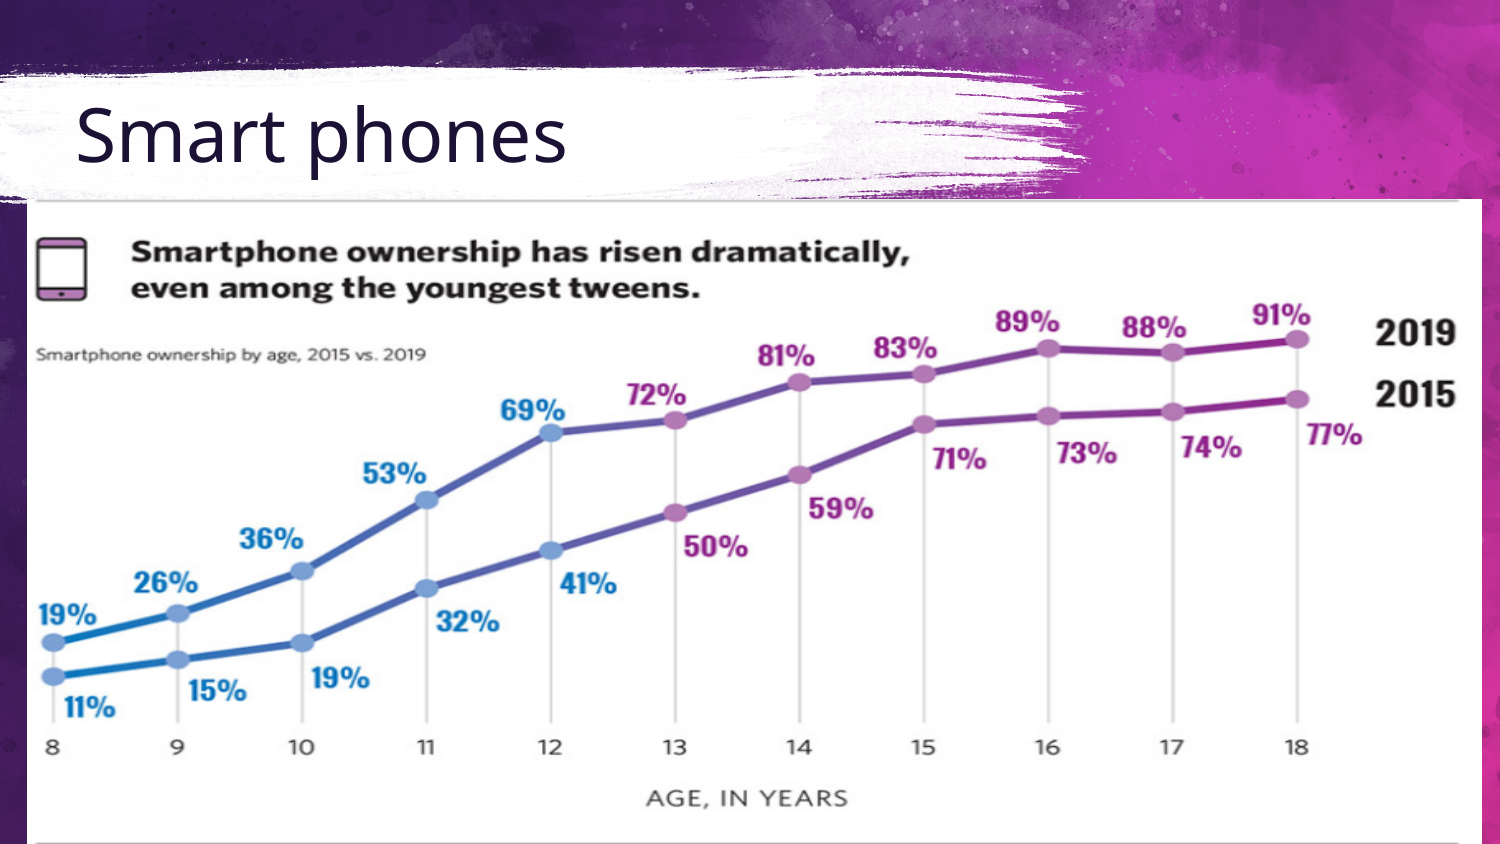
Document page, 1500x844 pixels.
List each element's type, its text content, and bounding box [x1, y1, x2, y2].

picture [0, 58, 1482, 844]
title Smart phones [75, 76, 1038, 198]
